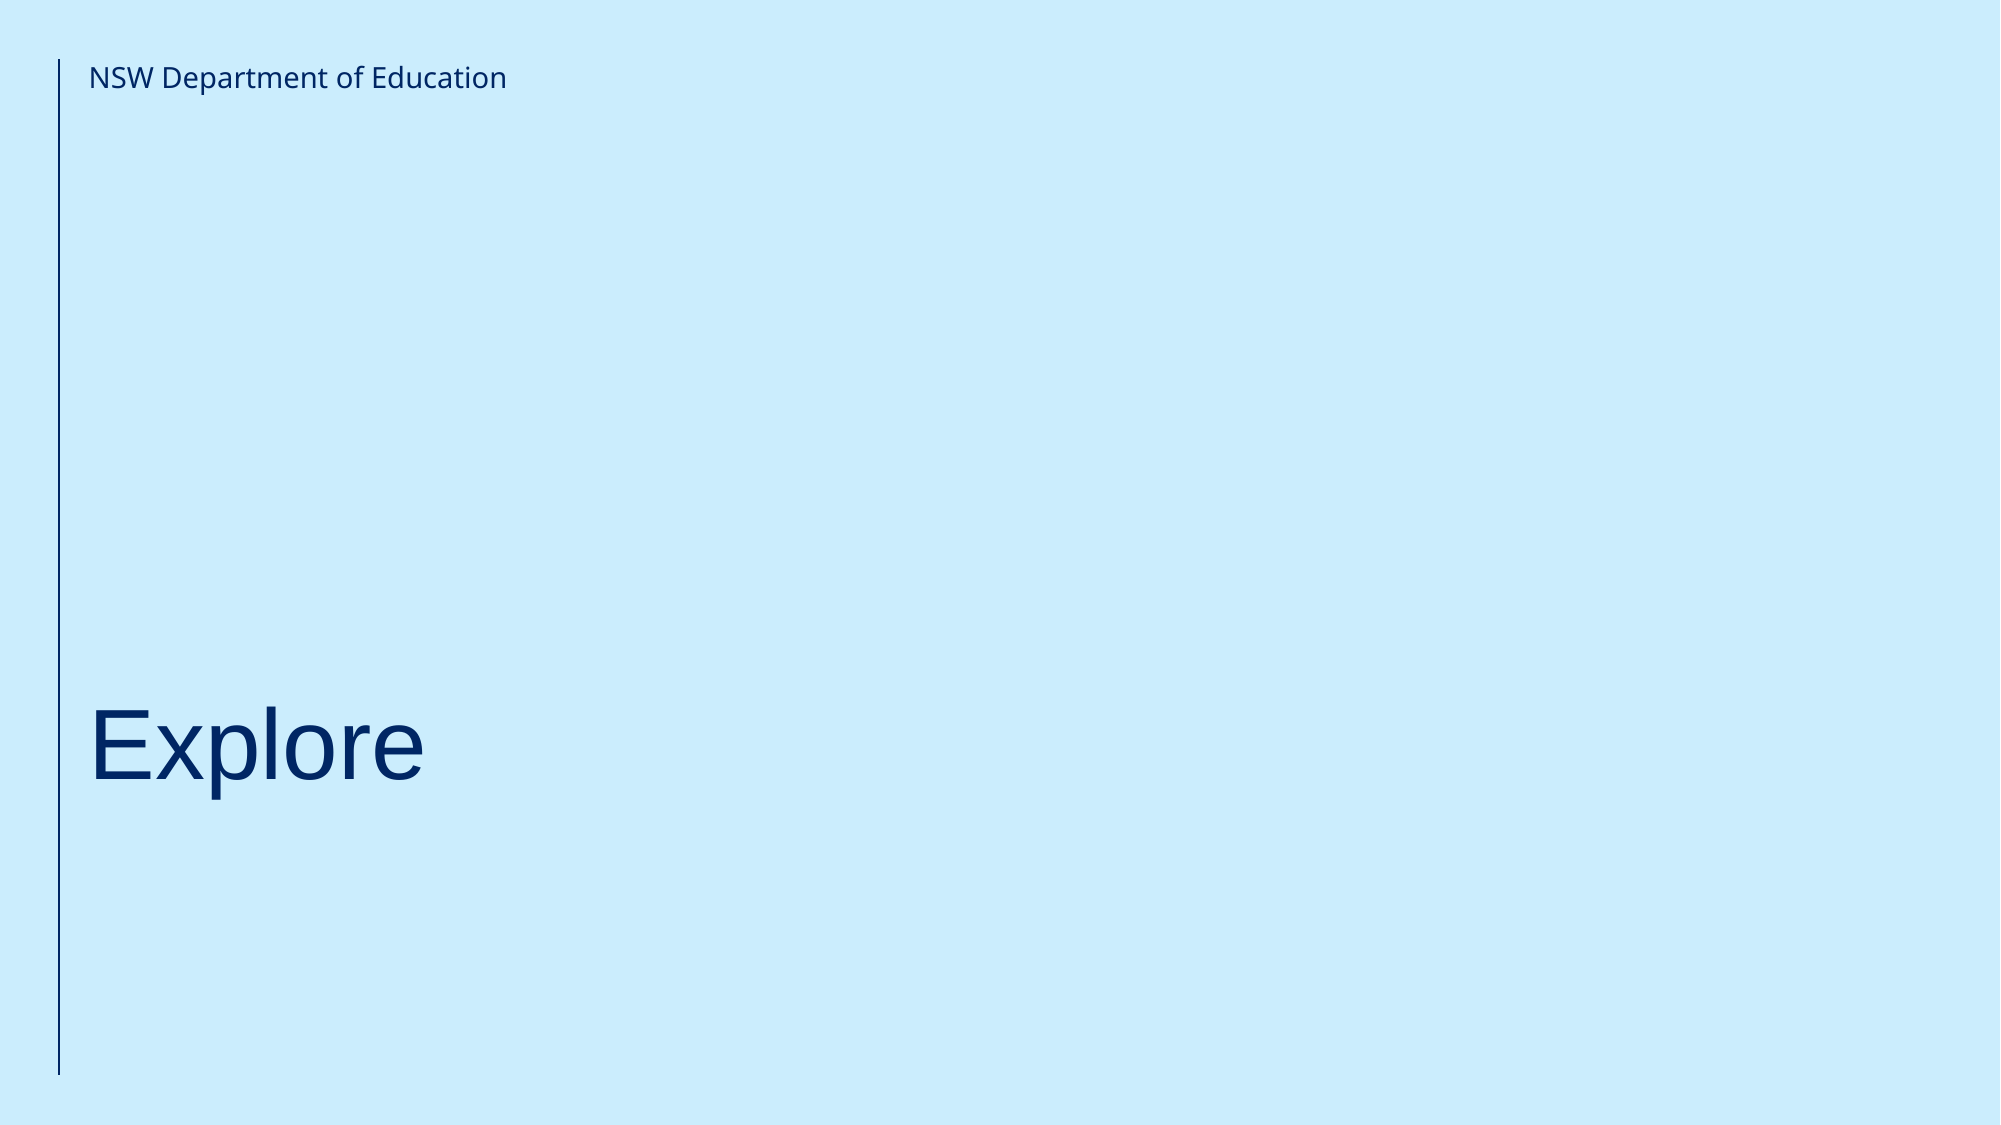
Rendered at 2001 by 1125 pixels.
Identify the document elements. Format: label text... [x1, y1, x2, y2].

title Explore [88, 667, 1941, 799]
footer NSW Department of Education [88, 59, 827, 172]
